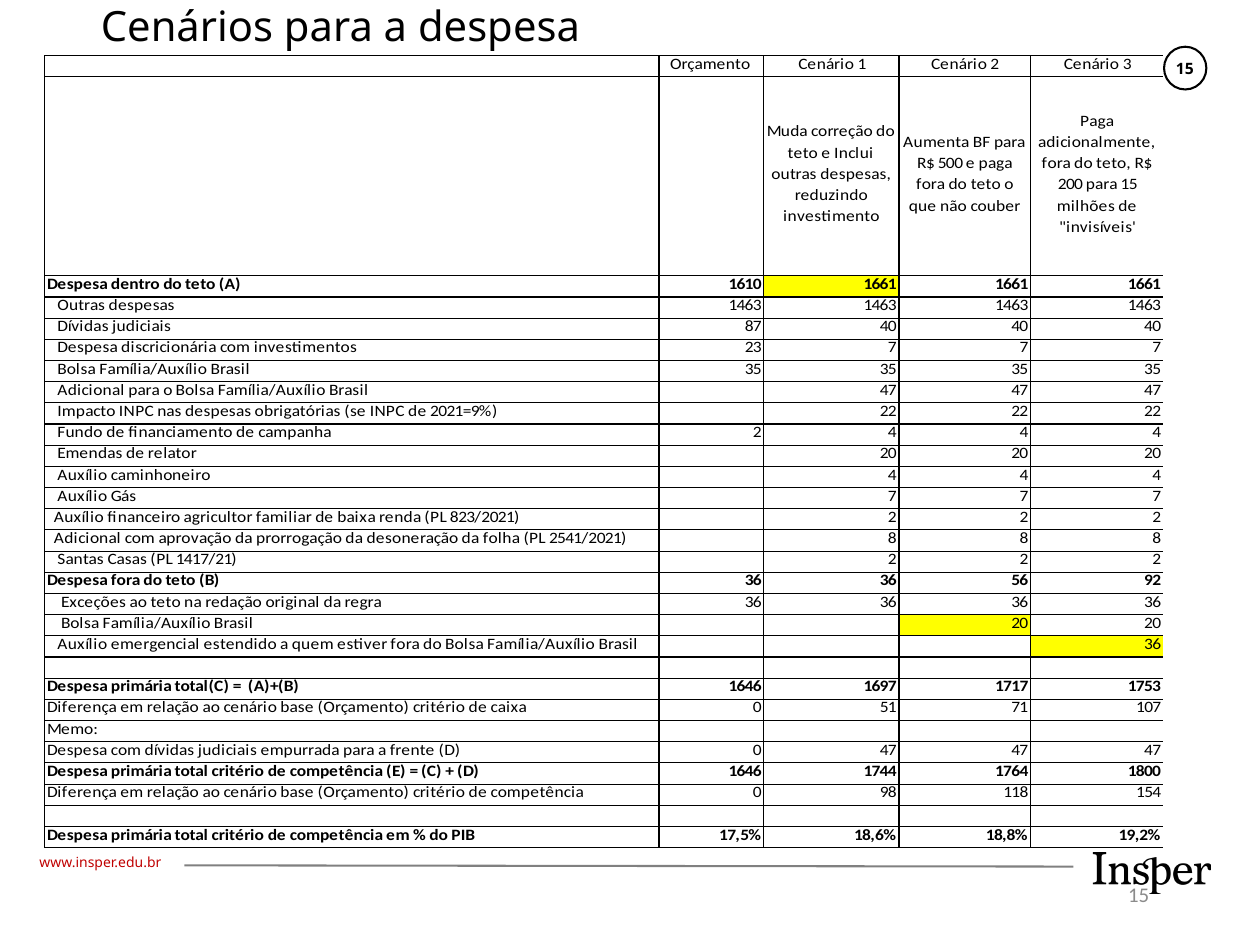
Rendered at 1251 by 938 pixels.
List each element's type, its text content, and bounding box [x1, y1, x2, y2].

title Cenários para a despesa [85, 0, 1164, 55]
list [43, 55, 1164, 849]
slide_number 15 [882, 868, 1165, 919]
